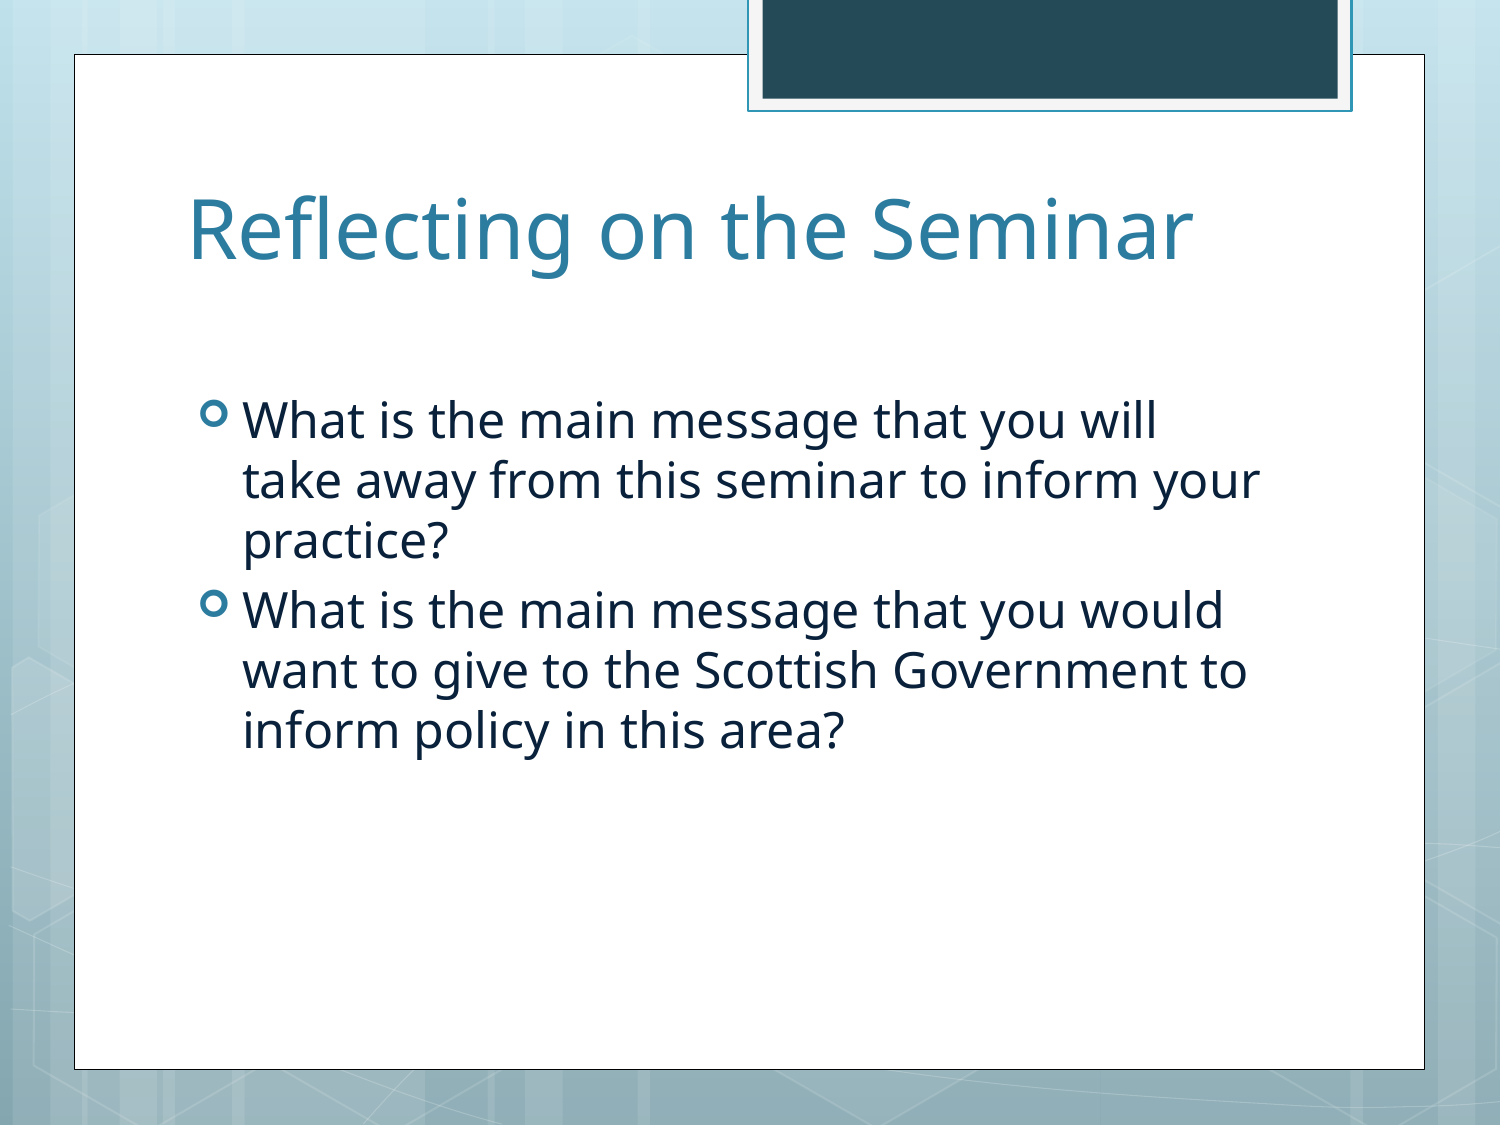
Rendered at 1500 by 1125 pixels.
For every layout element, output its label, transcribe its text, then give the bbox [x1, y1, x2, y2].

text_box Reflecting on the Seminar [171, 168, 1324, 357]
text_box What is the main message that you will take away from this seminar to inform your practice? What is the main message that you would want to give to the Scottish Government to inform policy in this area? [171, 381, 1283, 957]
